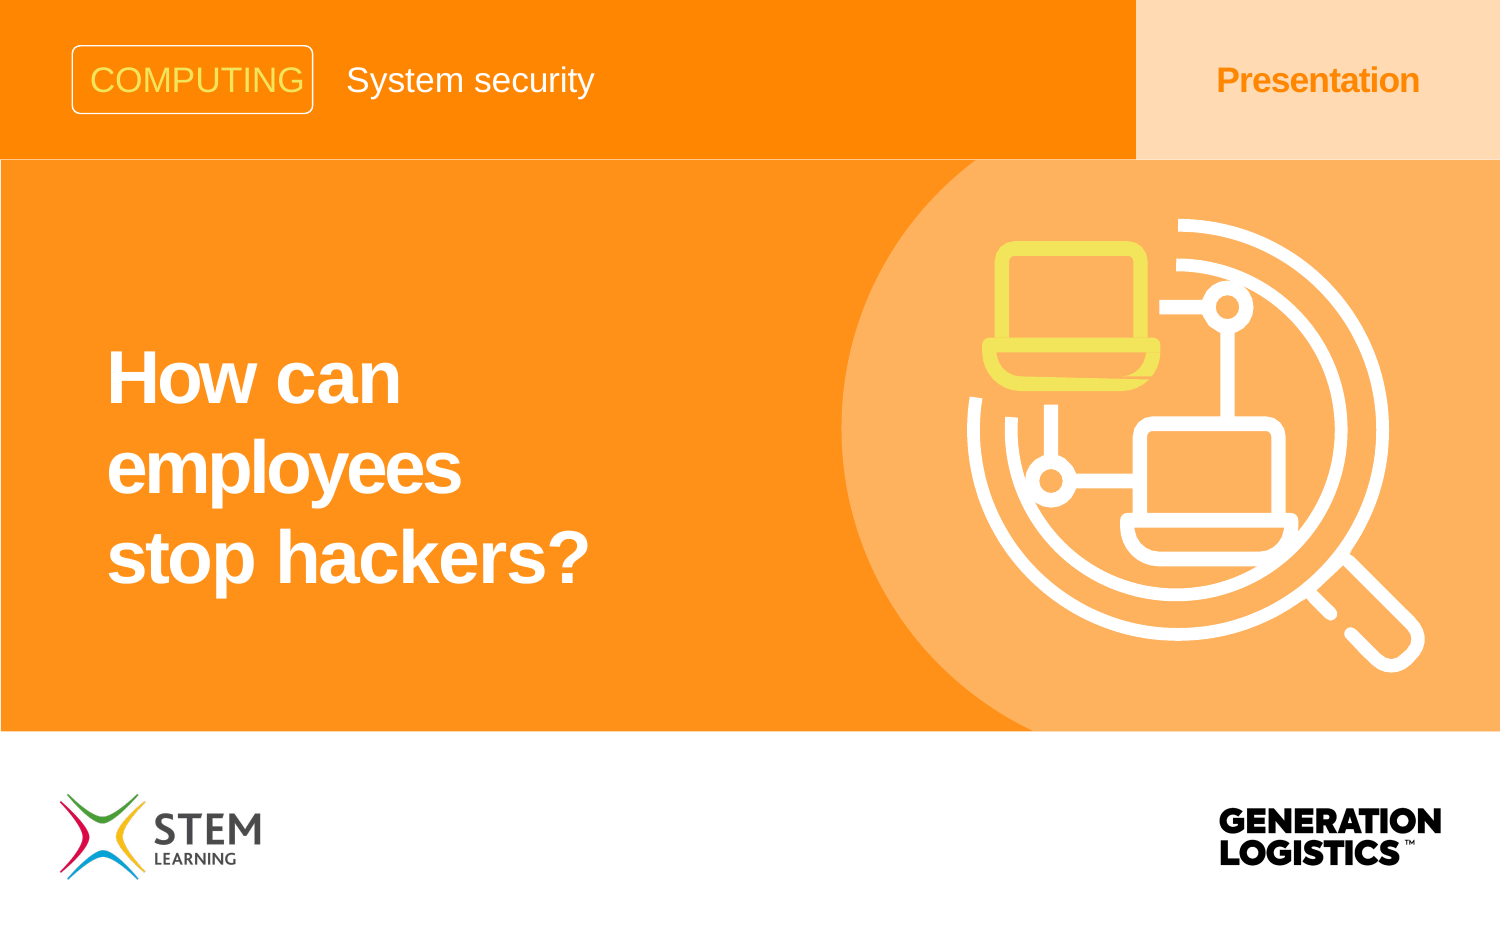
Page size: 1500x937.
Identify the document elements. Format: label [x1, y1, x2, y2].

text_box [0, 44, 1500, 732]
picture [59, 793, 261, 880]
picture [1219, 807, 1441, 866]
